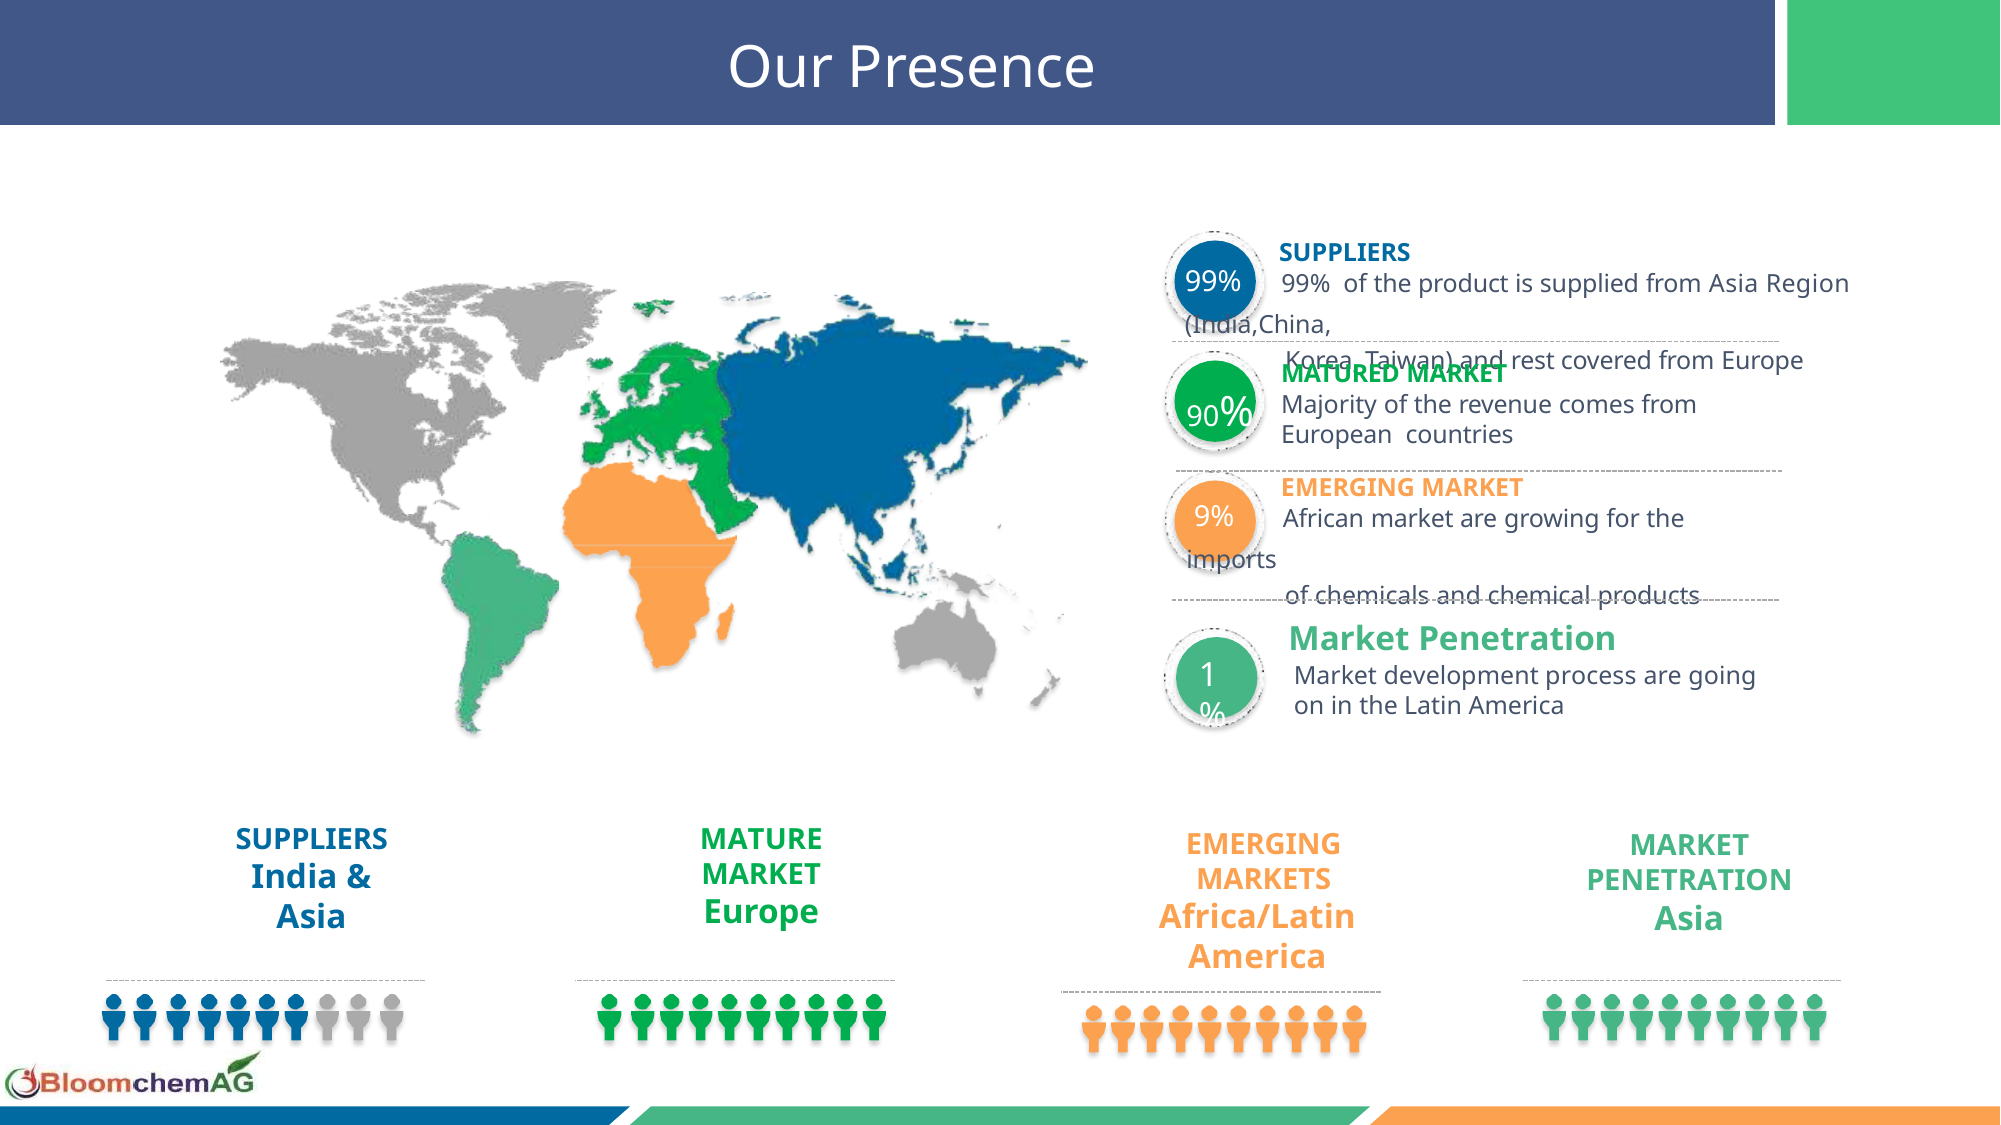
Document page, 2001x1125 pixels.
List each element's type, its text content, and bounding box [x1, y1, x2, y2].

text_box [1164, 628, 1264, 730]
text_box MARKET PENETRATION Asia [1549, 824, 1829, 937]
text_box Market Penetration Market development process are going on in the Latin America [1286, 611, 1786, 720]
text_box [95, 991, 411, 1052]
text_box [1160, 351, 1270, 460]
text_box MATURED MARKET Majority of the revenue comes from European countries [1278, 356, 1750, 449]
title Our Presence [562, 26, 1274, 218]
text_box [1160, 231, 1270, 340]
text_box [0, 0, 1777, 127]
text_box EMERGING MARKET 9% African market are growing for the imports of chemicals and chemical products [1184, 601, 1741, 610]
picture [1159, 627, 1269, 737]
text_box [590, 991, 893, 1052]
text_box EMERGING MARKETS Africa/Latin America [1112, 823, 1401, 975]
picture [4, 1049, 265, 1101]
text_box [1160, 470, 1270, 581]
text_box [1785, 0, 2000, 127]
text_box SUPPLIERS 99% 99% of the product is supplied from Asia Region (India,China, Korea, Taiwan) and rest covered from Europe [1269, 237, 1988, 375]
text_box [0, 1106, 2000, 1125]
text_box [1535, 991, 1834, 1052]
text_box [1075, 1002, 1373, 1064]
text_box MATURE MARKET Europe [652, 818, 871, 931]
text_box EMERGING MARKET 9% African market are growing for the imports of chemicals and chemical products [1184, 472, 1741, 600]
text_box SUPPLIERS India & Asia [227, 818, 396, 935]
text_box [220, 281, 1095, 743]
